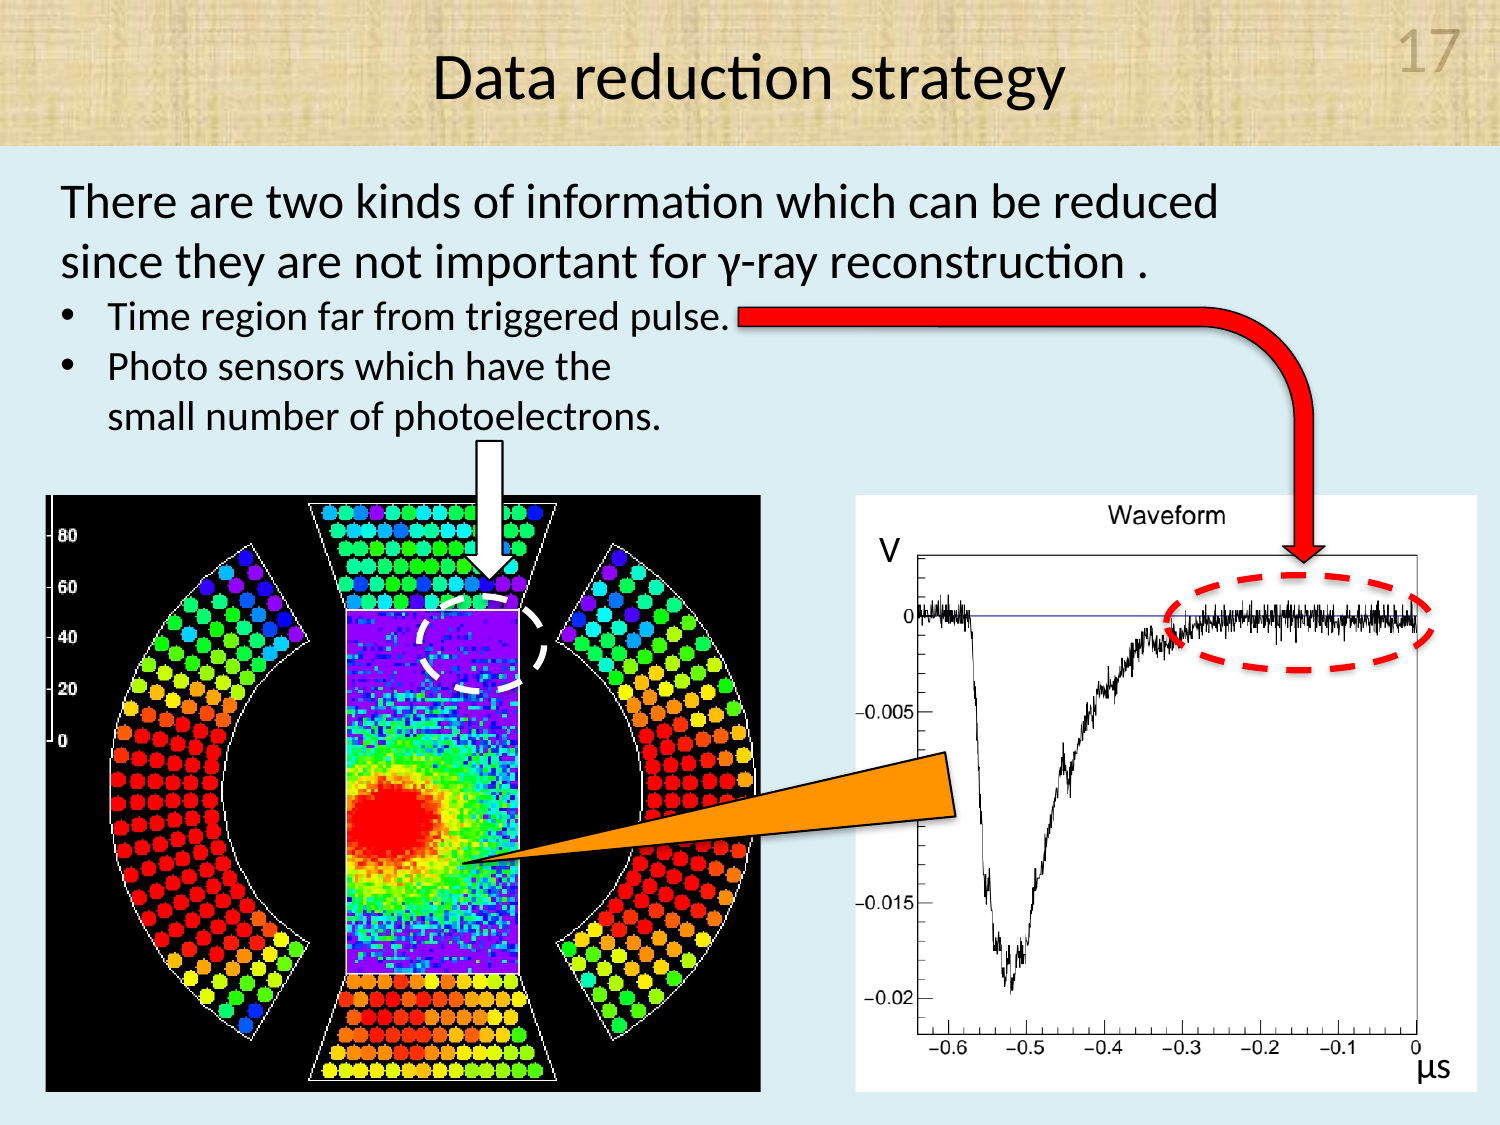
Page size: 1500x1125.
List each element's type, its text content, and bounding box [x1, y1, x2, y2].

text_box [737, 306, 1315, 493]
picture [45, 495, 761, 1092]
text_box [474, 438, 505, 493]
text_box [768, 773, 850, 836]
title Data reduction strategy [0, 0, 1500, 146]
slide_number 17 [1325, 15, 1478, 76]
text_box There are two kinds of information which can be reduced since they are not important for γ-ray reconstruction . Time region far from triggered pulse. Photo sensors which have the small number of photoelectrons. [45, 161, 1477, 447]
picture [855, 495, 1478, 1092]
